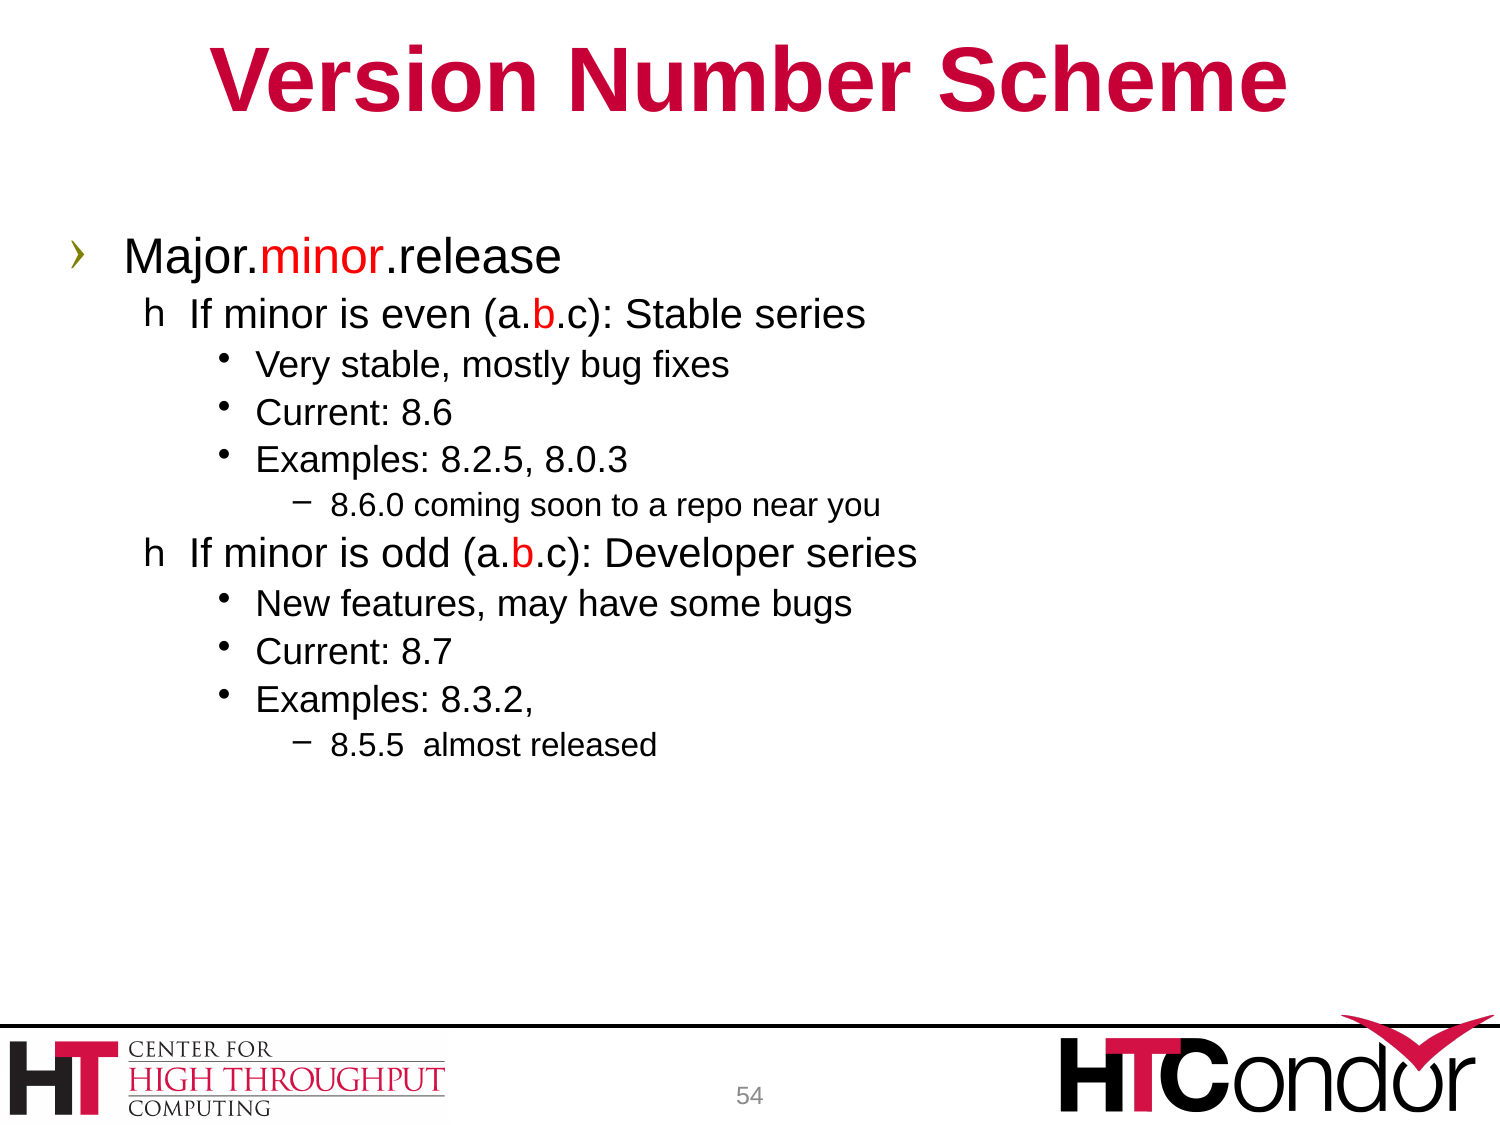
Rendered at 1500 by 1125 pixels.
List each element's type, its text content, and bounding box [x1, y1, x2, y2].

picture [0, 1029, 454, 1125]
list Major.minor.release If minor is even (a.b.c): Stable series Very stable, mostly bug fixes Current: 8.6 Examples: 8.2.5, 8.0.3 8.6.0 coming soon to a repo near you If minor is odd (a.b.c): Developer series New features, may have some bugs Current: 8.7 Examples: 8.3.2, 8.5.5 almost released [52, 222, 1431, 916]
slide_number 54 [575, 1065, 925, 1125]
picture [1055, 1014, 1500, 1119]
title Version Number Scheme [0, 0, 1500, 150]
